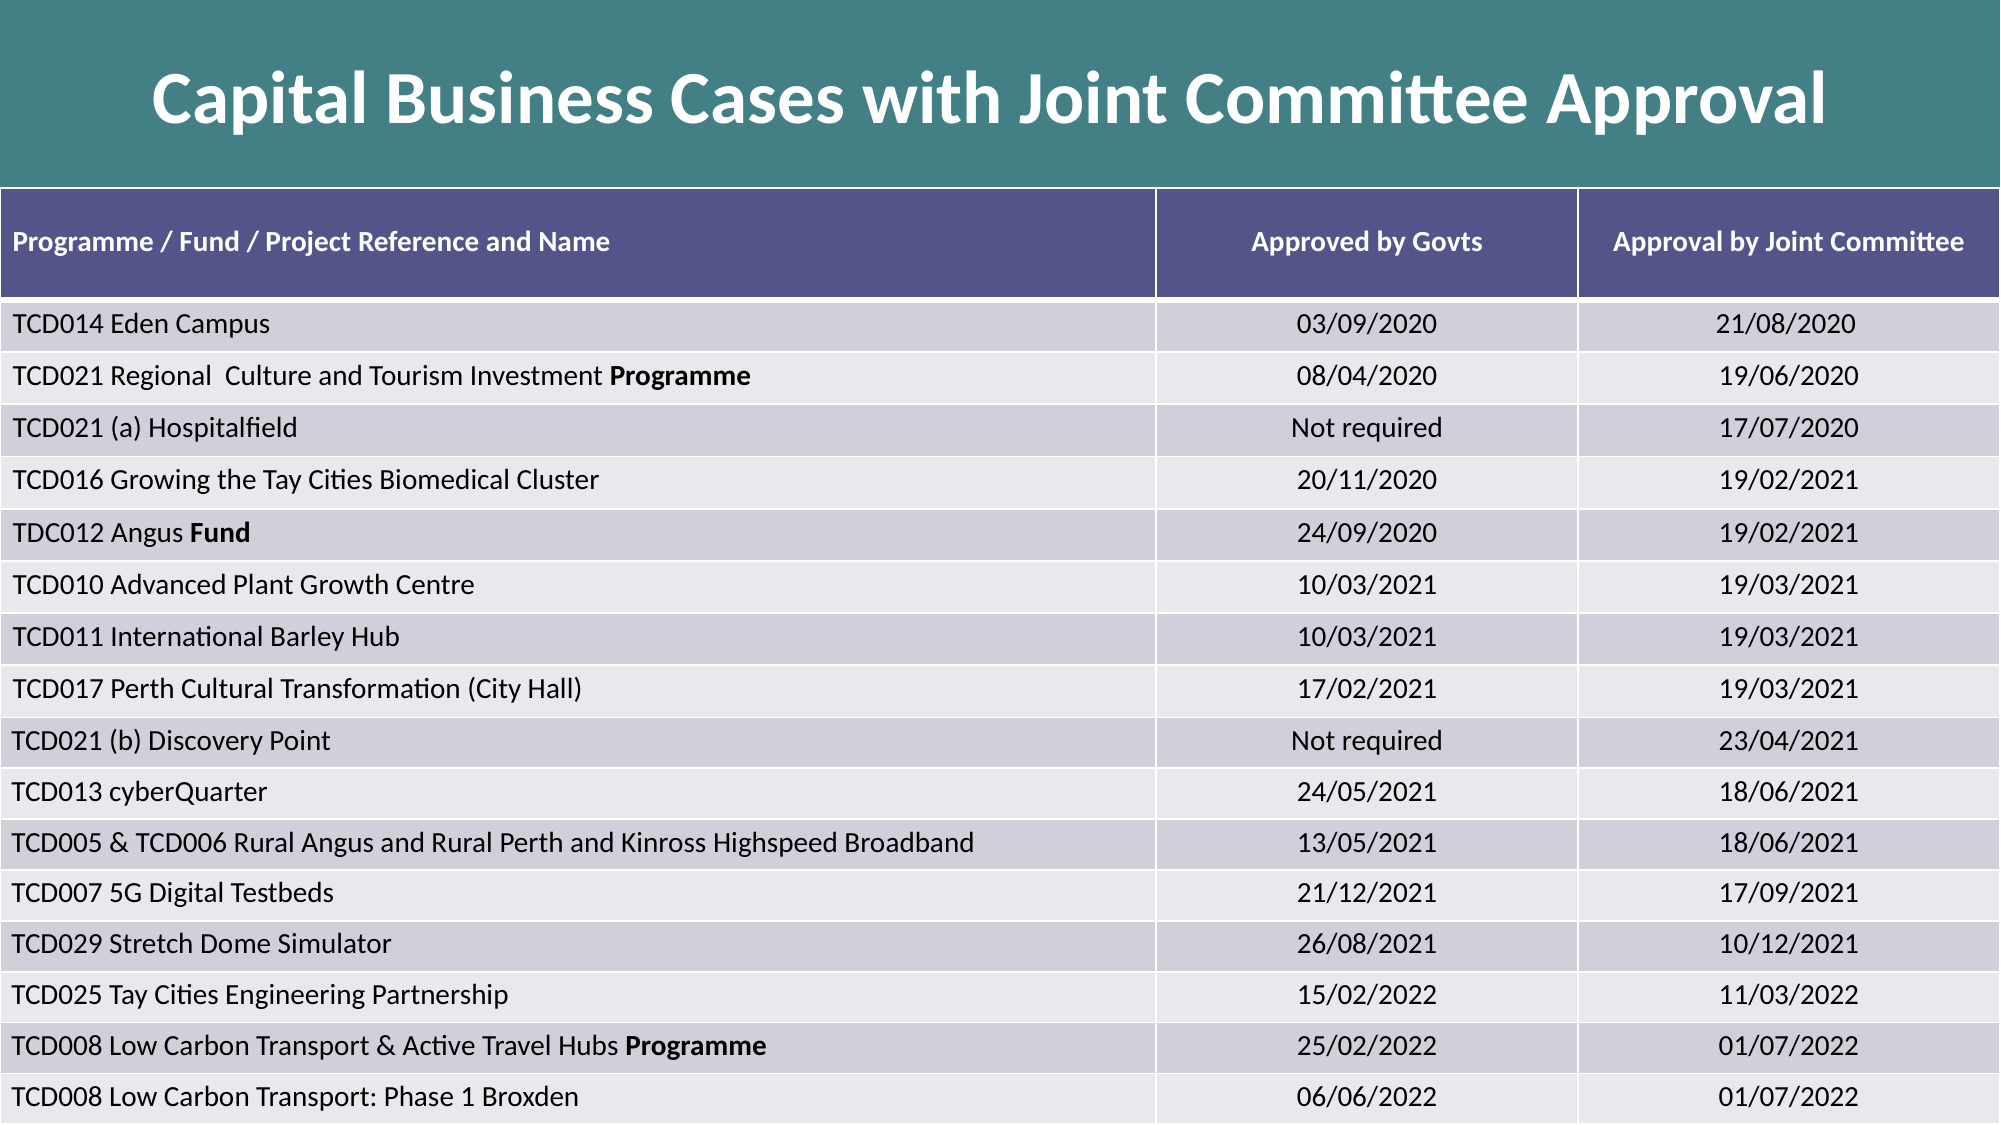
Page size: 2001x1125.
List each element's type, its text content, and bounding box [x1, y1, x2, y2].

table_cell TCD005 & TCD006 Rural Angus and Rural Perth and Kinross Highspeed Broadband [1, 820, 1155, 869]
table_cell 06/06/2022 [1157, 1074, 1577, 1123]
table_cell TCD007 5G Digital Testbeds [1, 871, 1155, 920]
table_cell 10/03/2021 [1157, 614, 1577, 664]
table_cell 08/04/2020 [1157, 353, 1577, 403]
table_cell 13/05/2021 [1157, 820, 1577, 869]
table_cell TCD011 International Barley Hub [1, 614, 1155, 664]
table_cell 01/07/2022 [1579, 1023, 1999, 1073]
table_cell TCD010 Advanced Plant Growth Centre [1, 562, 1155, 612]
table_cell TCD029 Stretch Dome Simulator [1, 922, 1155, 971]
table_cell 01/07/2022 [1579, 1074, 1999, 1123]
table_cell TCD021 (a) Hospitalfield [1, 405, 1155, 456]
table_cell TCD013 cyberQuarter [1, 769, 1155, 818]
title Capital Business Cases with Joint Committee Approval [0, 0, 2000, 187]
table_cell 19/03/2021 [1579, 666, 1999, 717]
table_cell TCD021 Regional Culture and Tourism Investment Programme [1, 353, 1155, 403]
table_header Approved by Govts [1157, 189, 1577, 297]
table_cell 23/04/2021 [1579, 718, 1999, 767]
table_cell 18/06/2021 [1579, 820, 1999, 869]
table_cell 11/03/2022 [1579, 973, 1999, 1022]
table_cell 19/02/2021 [1579, 457, 1999, 508]
table_cell 17/07/2020 [1579, 405, 1999, 456]
table_cell TCD008 Low Carbon Transport & Active Travel Hubs Programme [1, 1023, 1155, 1073]
table_cell 24/05/2021 [1157, 769, 1577, 818]
table_cell 19/03/2021 [1579, 614, 1999, 664]
table_cell TCD017 Perth Cultural Transformation (City Hall) [1, 666, 1155, 717]
table_cell 03/09/2020 [1157, 303, 1577, 351]
table_cell 18/06/2021 [1579, 769, 1999, 818]
table_header Approval by Joint Committee [1579, 189, 1999, 297]
table_cell TCD021 (b) Discovery Point [1, 718, 1155, 767]
table_cell 10/12/2021 [1579, 922, 1999, 971]
table_cell 19/06/2020 [1579, 353, 1999, 403]
table_cell Not required [1157, 405, 1577, 456]
table_cell TCD025 Tay Cities Engineering Partnership [1, 973, 1155, 1022]
table_cell 24/09/2020 [1157, 510, 1577, 560]
table_cell TCD008 Low Carbon Transport: Phase 1 Broxden [1, 1074, 1155, 1123]
table_cell 21/08/2020 [1579, 303, 1999, 351]
table_cell 26/08/2021 [1157, 922, 1577, 971]
table_cell 19/02/2021 [1579, 510, 1999, 560]
table_cell 20/11/2020 [1157, 457, 1577, 508]
table_cell 19/03/2021 [1579, 562, 1999, 612]
table_cell 25/02/2022 [1157, 1023, 1577, 1073]
table_cell TCD014 Eden Campus [1, 303, 1155, 351]
table_cell 10/03/2021 [1157, 562, 1577, 612]
table_header Programme / Fund / Project Reference and Name [1, 189, 1155, 297]
table_cell TCD016 Growing the Tay Cities Biomedical Cluster [1, 457, 1155, 508]
table_cell Not required [1157, 718, 1577, 767]
table_cell 17/09/2021 [1579, 871, 1999, 920]
table_cell 15/02/2022 [1157, 973, 1577, 1022]
table_cell 17/02/2021 [1157, 666, 1577, 717]
table_cell TDC012 Angus Fund [1, 510, 1155, 560]
table_cell 21/12/2021 [1157, 871, 1577, 920]
